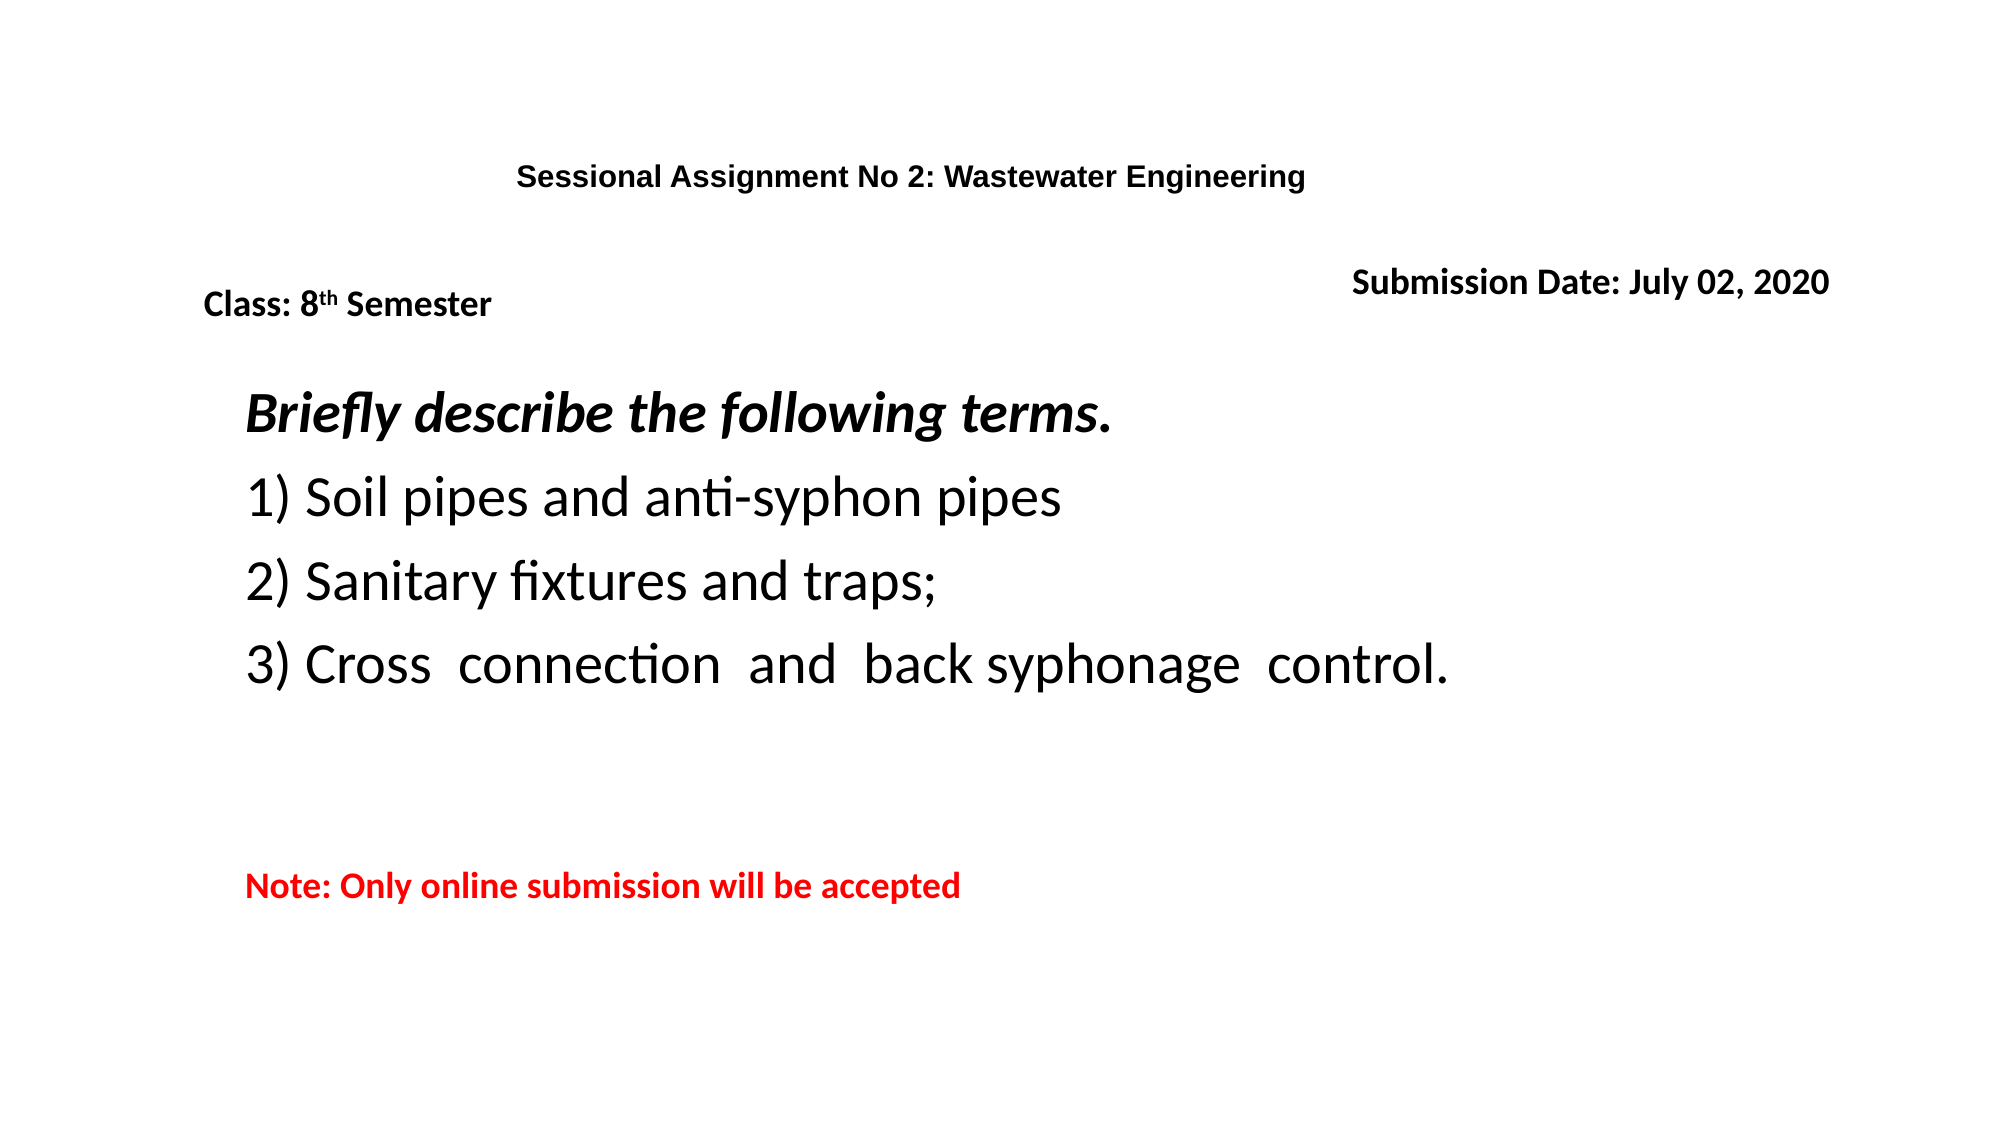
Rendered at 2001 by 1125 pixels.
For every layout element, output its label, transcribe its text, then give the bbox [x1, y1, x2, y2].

text_box Class: 8th Semester [189, 271, 757, 332]
title Sessional Assignment No 2: Wastewater Engineering [472, 125, 1544, 202]
subtitle Briefly describe the following terms. 1) Soil pipes and anti-syphon pipes 2) Sanitary fixtures and traps; 3) Cross connection and back syphonage control. [230, 374, 1731, 971]
text_box Submission Date: July 02, 2020 [1337, 250, 1892, 310]
text_box Note: Only online submission will be accepted [230, 853, 1057, 914]
